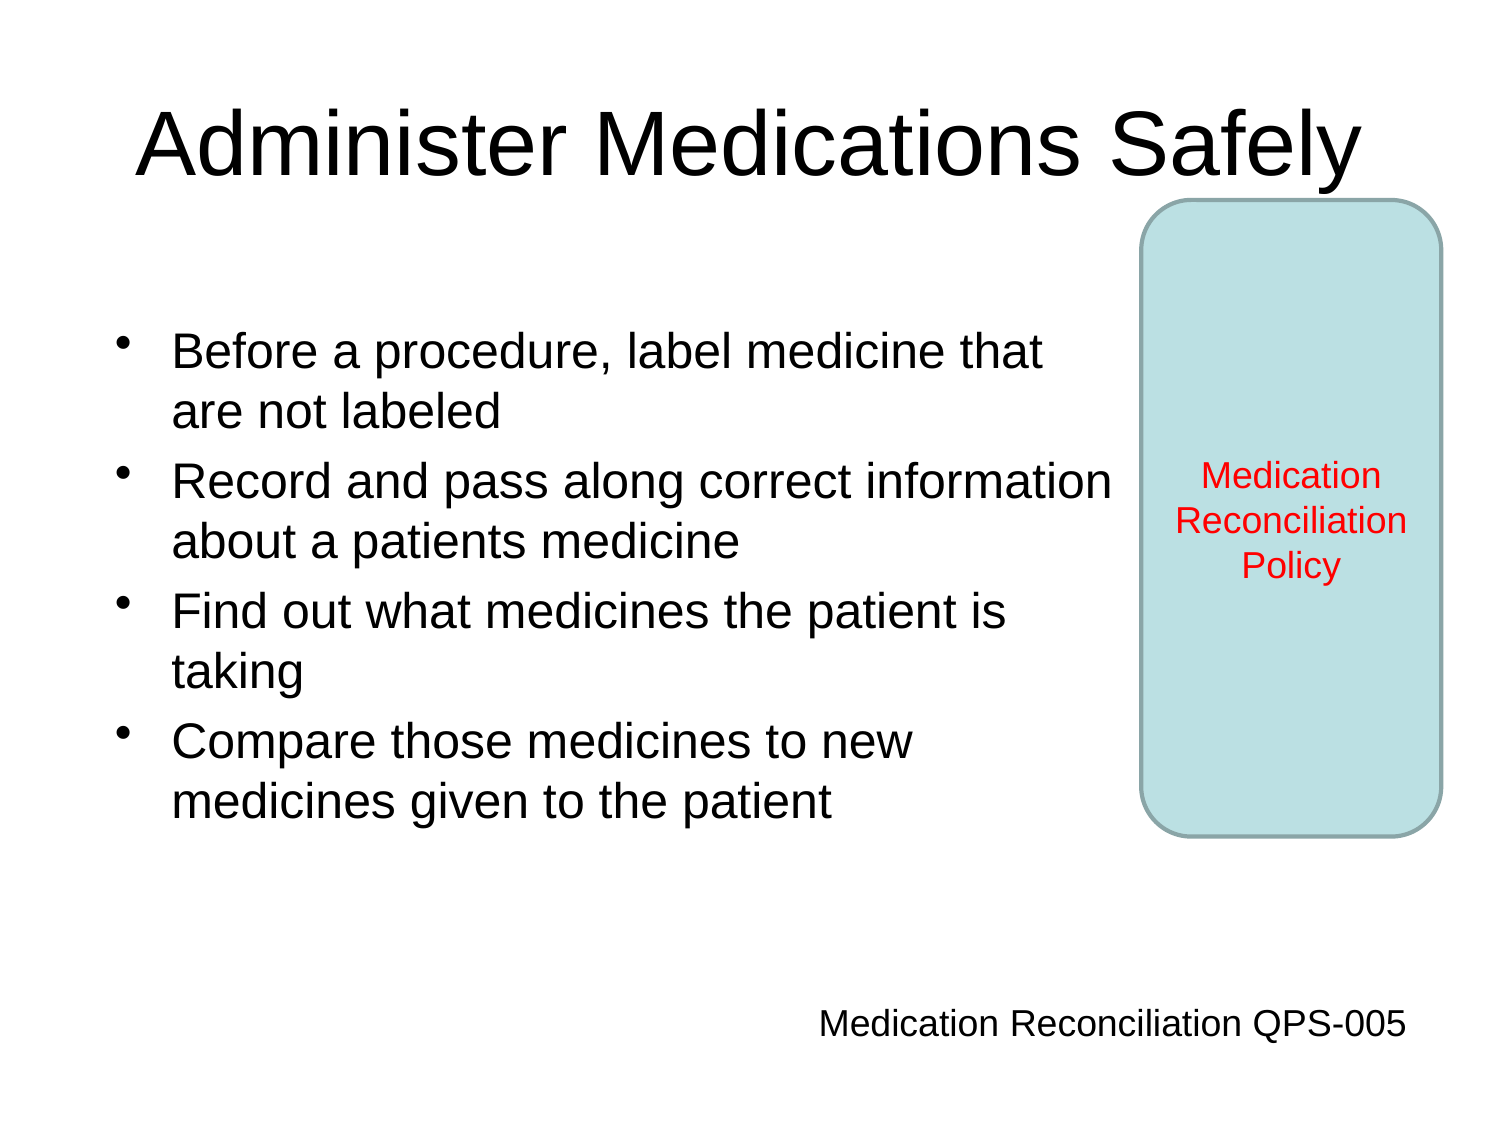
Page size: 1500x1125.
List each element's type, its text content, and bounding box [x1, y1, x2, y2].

title Administer Medications Safely [75, 45, 1425, 233]
text_box Medication Reconciliation Policy [1139, 197, 1444, 839]
list Before a procedure, label medicine that are not labeled Record and pass along correct information about a patients medicine Find out what medicines the patient is taking Compare those medicines to new medicines given to the patient [99, 311, 1142, 948]
text_box Medication Reconciliation QPS-005 [803, 991, 1479, 1052]
